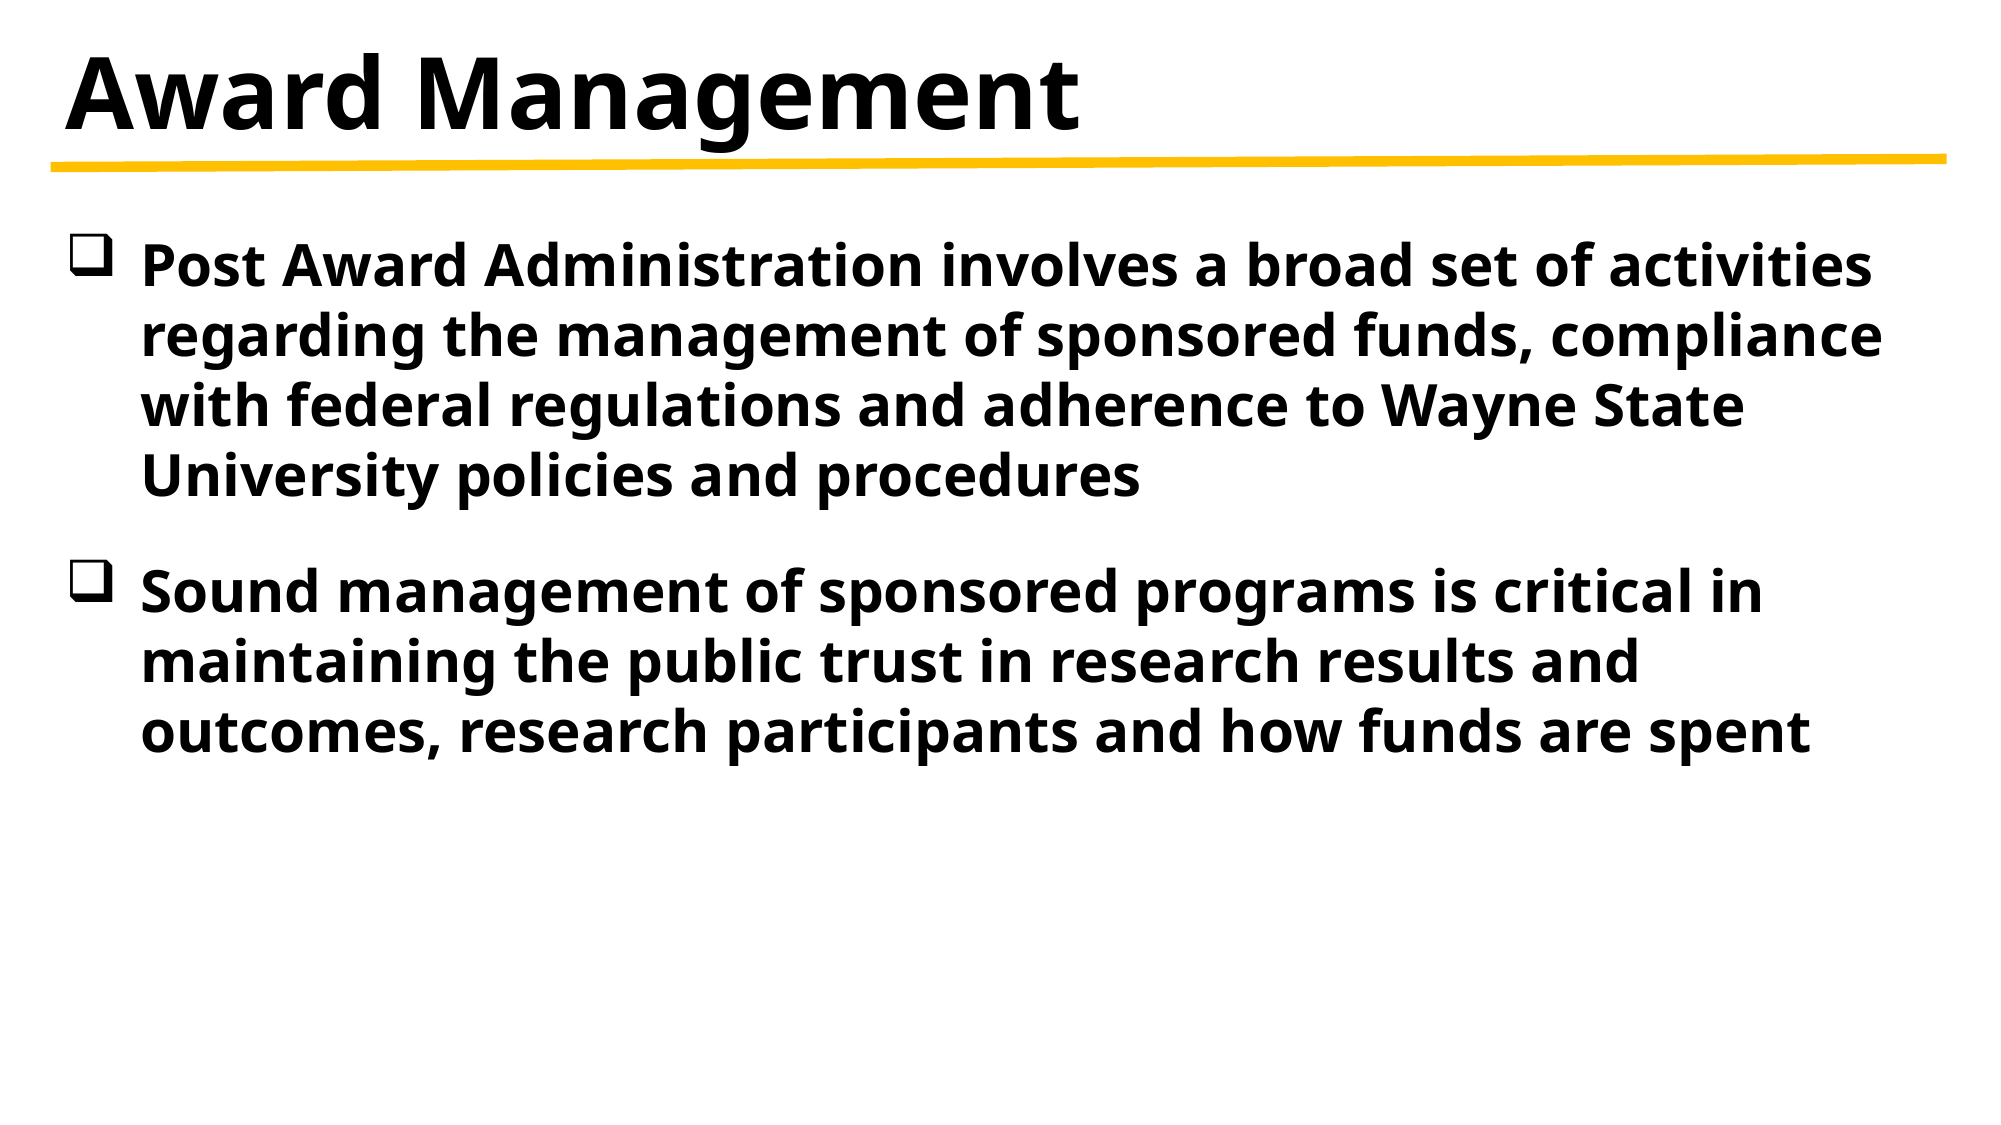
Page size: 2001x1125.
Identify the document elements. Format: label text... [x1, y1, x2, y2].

text_box Post Award Administration involves a broad set of activities regarding the management of sponsored funds, compliance with federal regulations and adherence to Wayne State University policies and procedures [50, 220, 1971, 516]
text_box Sound management of sponsored programs is critical in maintaining the public trust in research results and outcomes, research participants and how funds are spent [50, 546, 1935, 772]
text_box Award Management [50, 21, 1673, 157]
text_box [50, 158, 1947, 168]
